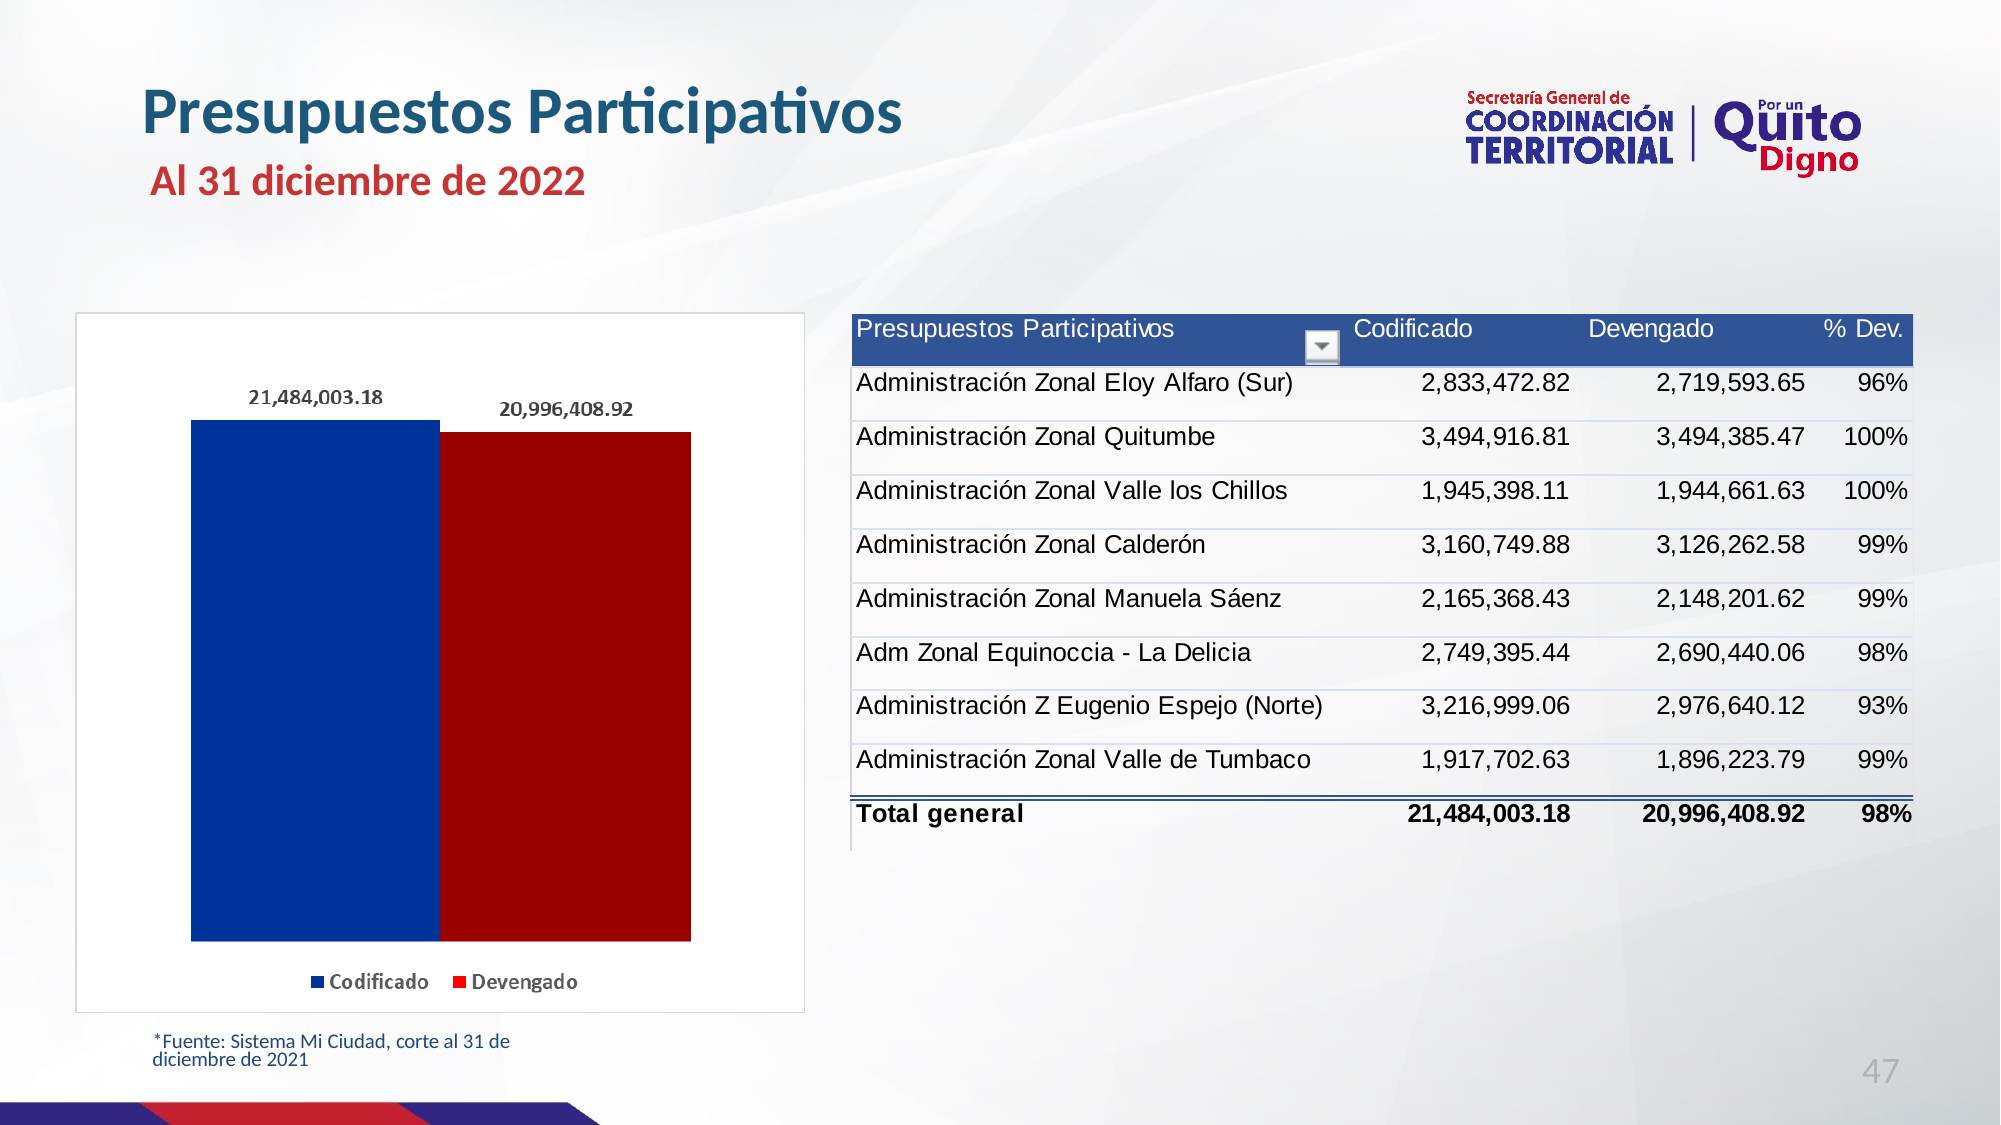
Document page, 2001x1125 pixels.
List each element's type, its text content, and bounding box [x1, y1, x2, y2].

text_box [1691, 105, 1695, 162]
title Presupuestos Participativos [140, 53, 1227, 244]
picture [0, 0, 2000, 1125]
text_box Al 31 diciembre de 2022 [148, 149, 731, 205]
slide_number 47 [1440, 1046, 1900, 1103]
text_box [1714, 99, 1861, 179]
text_box *Fuente: Sistema Mi Ciudad, corte al 31 de diciembre de 2021 [150, 1034, 575, 1071]
